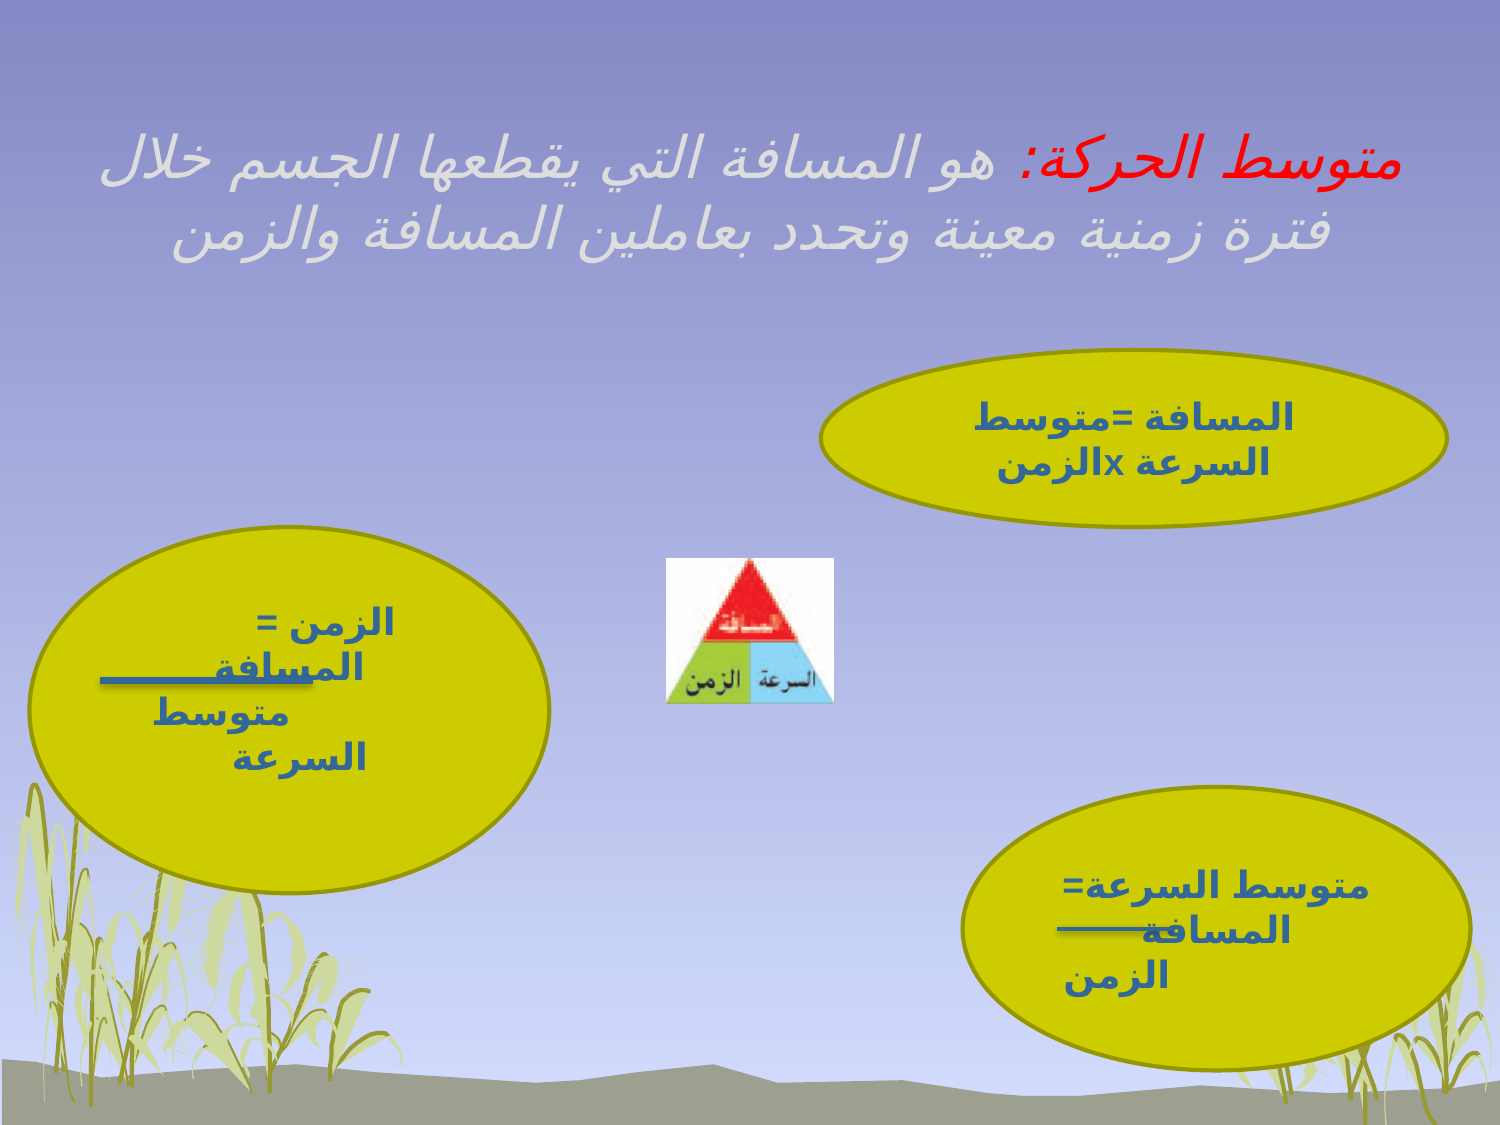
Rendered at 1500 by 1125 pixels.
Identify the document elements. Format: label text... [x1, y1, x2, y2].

text_box المسافة =متوسط السرعة xالزمن [818, 347, 1450, 530]
title متوسط الحركة: هو المسافة التي يقطعها الجسم خلال فترة زمنية معينة وتحدد بعاملين المسافة والزمن [74, 89, 1426, 291]
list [666, 558, 834, 705]
text_box الزمن = المسافة متوسط السرعة [27, 524, 552, 896]
text_box متوسط السرعة= المسافة الزمن [960, 784, 1473, 1073]
